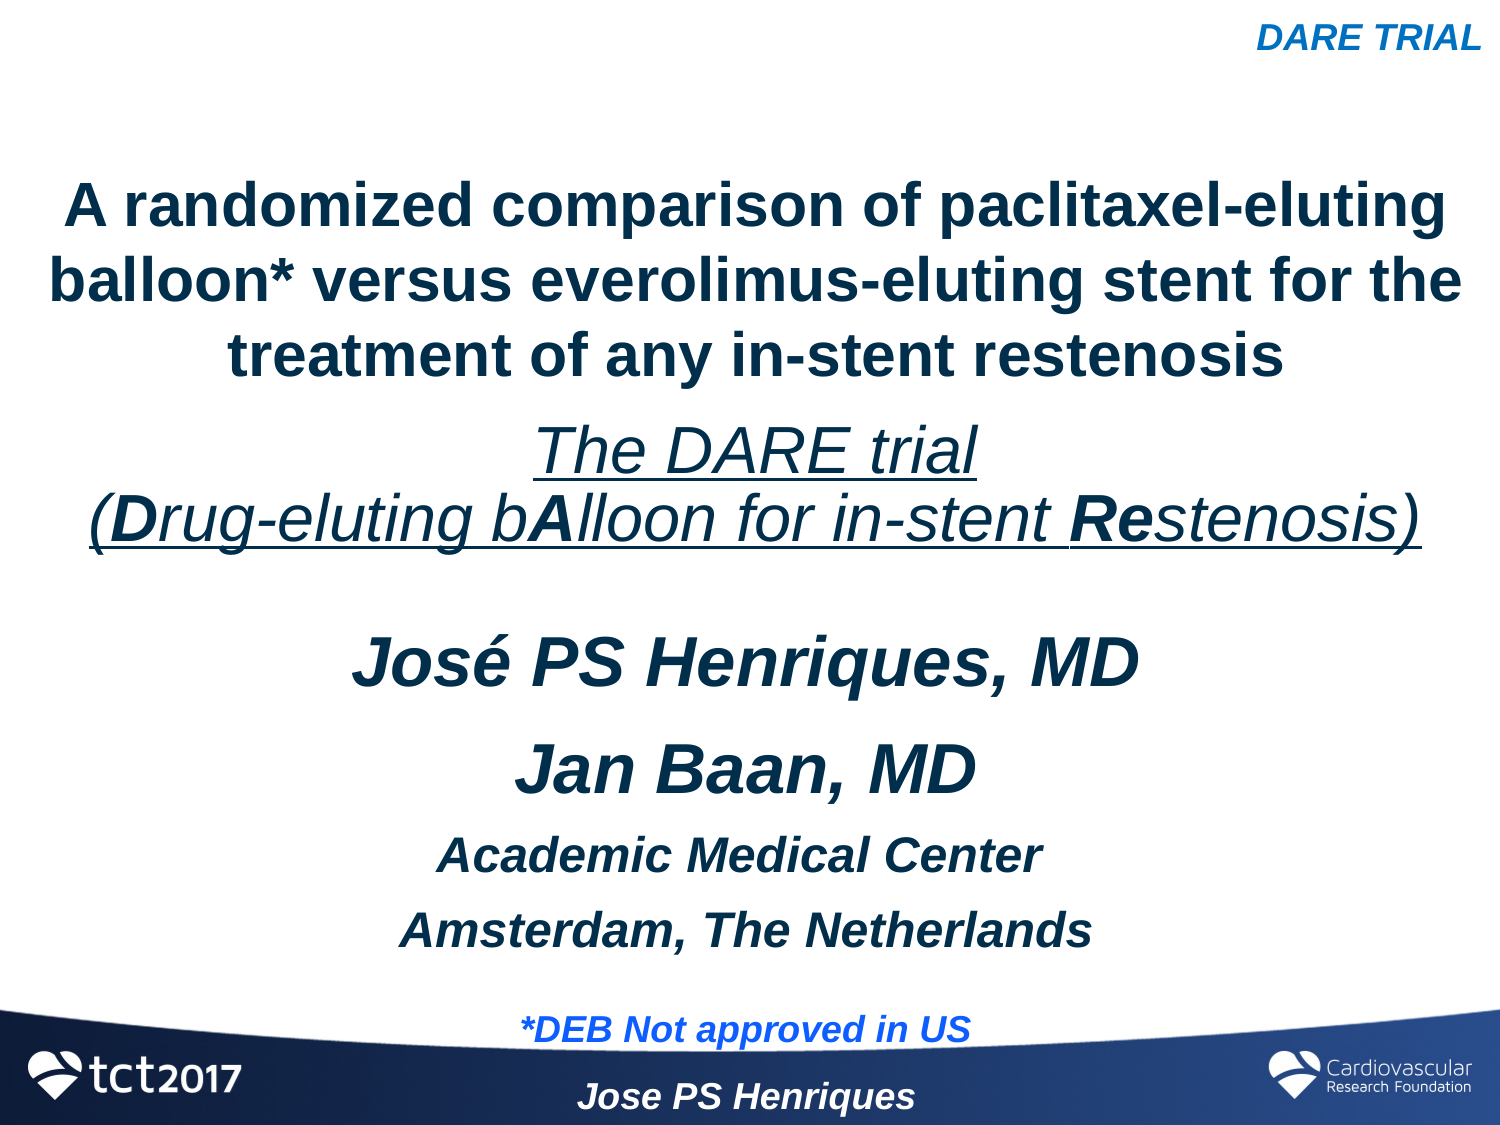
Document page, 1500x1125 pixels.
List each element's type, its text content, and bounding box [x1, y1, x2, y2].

text_box A randomized comparison of paclitaxel-eluting balloon* versus everolimus-eluting stent for the treatment of any in-stent restenosis [27, 156, 1487, 397]
text_box *DEB Not approved in US [504, 997, 987, 1058]
picture [0, 0, 1500, 1125]
title The DARE trial (Drug-eluting bAlloon for in-stent Restenosis) [39, 410, 1471, 564]
text_box DARE TRIAL [1241, 5, 1499, 65]
text_box Jose PS Henriques [562, 1064, 932, 1125]
subtitle José PS Henriques, MD Jan Baan, MD Academic Medical Center Amsterdam, The Netherlands [74, 608, 1418, 755]
